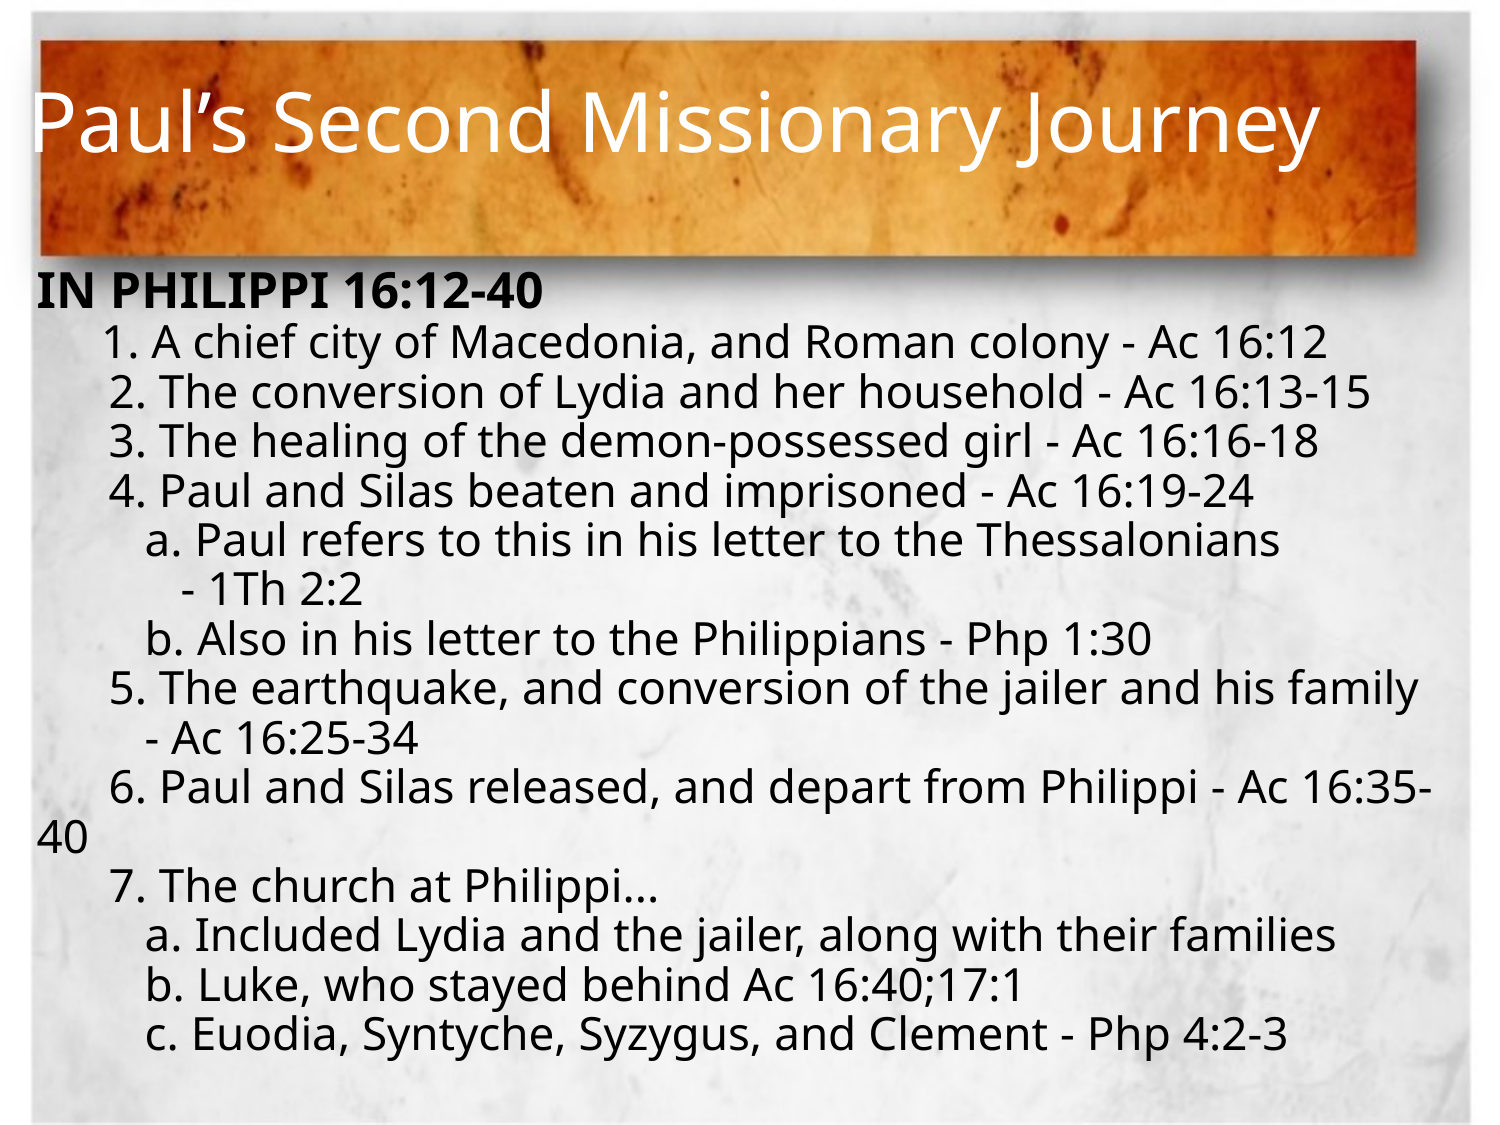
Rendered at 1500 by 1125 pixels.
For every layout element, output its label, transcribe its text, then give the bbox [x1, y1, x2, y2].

picture [0, 0, 1500, 1125]
title Paul’s Second Missionary Journey [12, 45, 1425, 207]
list IN PHILIPPI 16:12-40 1. A chief city of Macedonia, and Roman colony - Ac 16:12 2. The conversion of Lydia and her household - Ac 16:13-15 3. The healing of the demon-possessed girl - Ac 16:16-18 4. Paul and Silas beaten and imprisoned - Ac 16:19-24 a. Paul refers to this in his letter to the Thessalonians - 1Th 2:2 b. Also in his letter to the Philippians - Php 1:30 5. The earthquake, and conversion of the jailer and his family - Ac 16:25-34 6. Paul and Silas released, and depart from Philippi - Ac 16:35-40 7. The church at Philippi... a. Included Lydia and the jailer, along with their families b. Luke, who stayed behind Ac 16:40;17:1 c. Euodia, Syntyche, Syzygus, and Clement - Php 4:2-3 [21, 257, 1475, 1104]
